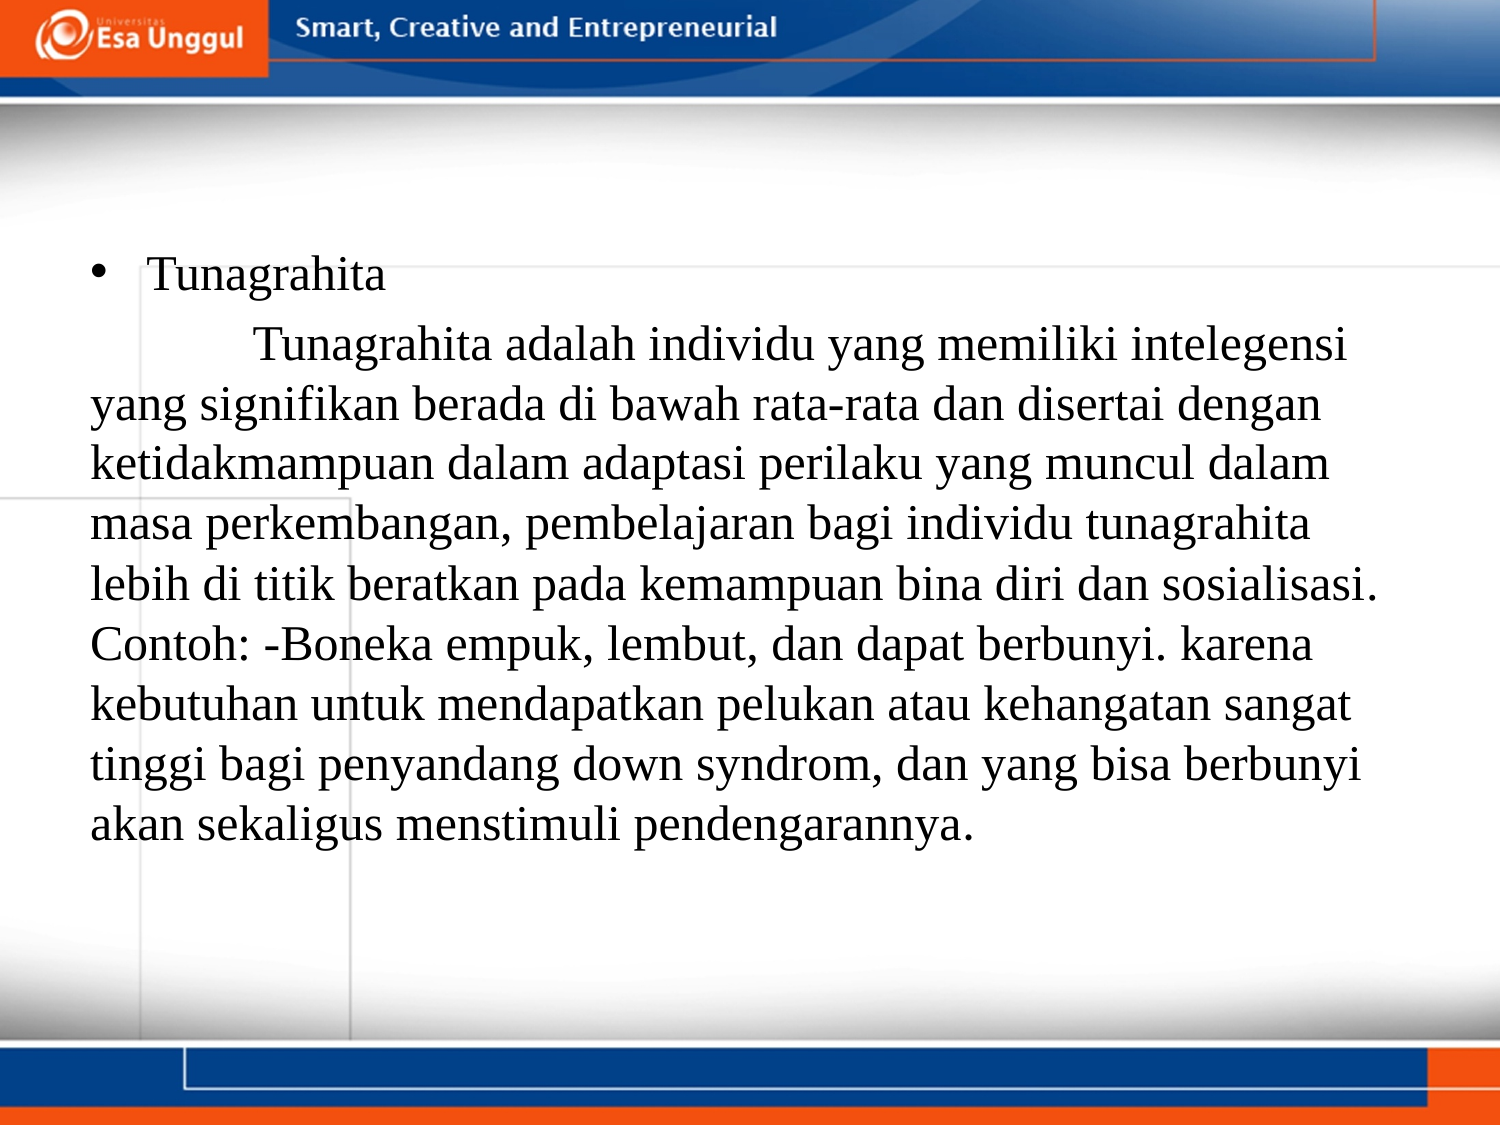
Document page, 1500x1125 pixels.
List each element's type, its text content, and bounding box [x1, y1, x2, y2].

picture [0, 0, 1500, 1125]
list Tunagrahita Tunagrahita adalah individu yang memiliki intelegensi yang signifikan berada di bawah rata-rata dan disertai dengan ketidakmampuan dalam adaptasi perilaku yang muncul dalam masa perkembangan, pembelajaran bagi individu tunagrahita lebih di titik beratkan pada kemampuan bina diri dan sosialisasi. Contoh: -Boneka empuk, lembut, dan dapat berbunyi. karena kebutuhan untuk mendapatkan pelukan atau kehangatan sangat tinggi bagi penyandang down syndrom, dan yang bisa berbunyi akan sekaligus menstimuli pendengarannya. [75, 232, 1425, 1043]
